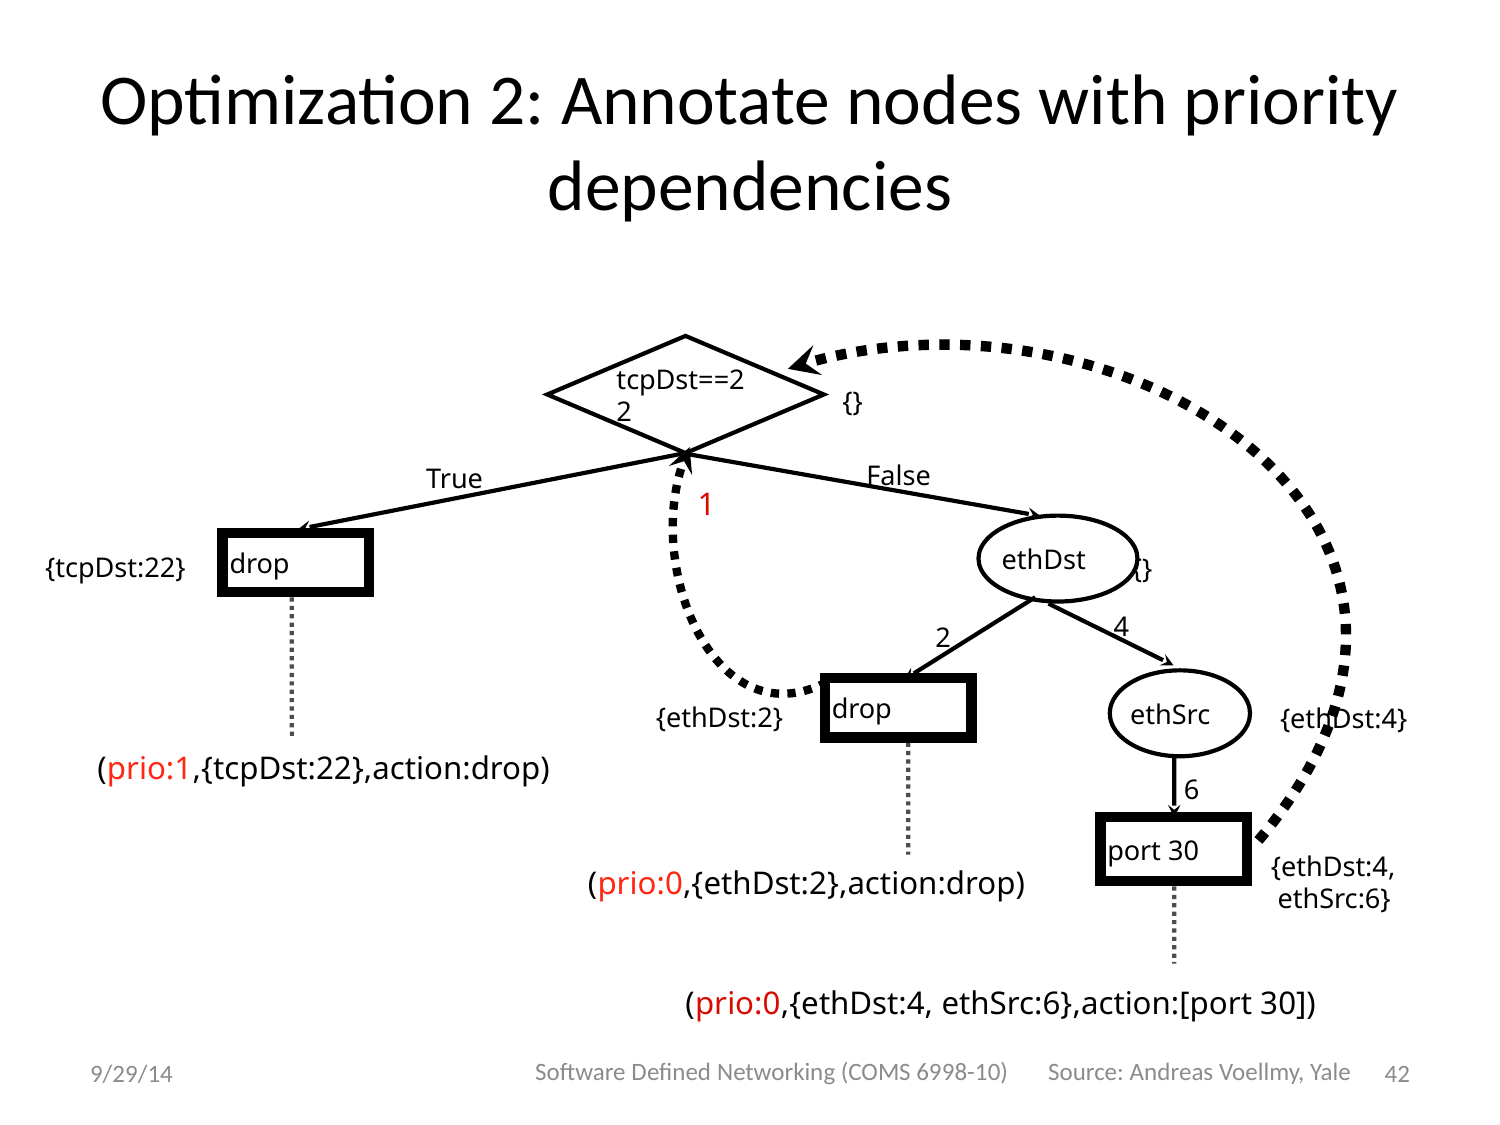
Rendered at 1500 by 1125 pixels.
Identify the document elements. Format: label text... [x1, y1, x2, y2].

title Optimization 2: Annotate nodes with priority dependencies [75, 45, 1425, 233]
text_box port 30 [1100, 817, 1247, 882]
text_box False [866, 457, 905, 491]
text_box Source: Andreas Voellmy, Yale [1038, 1037, 1463, 1103]
footer Software Defined Networking (COMS 6998-10) [512, 1037, 1038, 1103]
text_box 6 [1183, 777, 1200, 805]
text_box [672, 447, 829, 694]
text_box (prio:0,{ethDst:2},action:drop) [587, 862, 1026, 901]
text_box {ethDst:4} [1325, 701, 1408, 735]
text_box ethSrc [1109, 703, 1161, 755]
text_box {ethDst:2} [655, 700, 784, 733]
text_box 2 [935, 620, 951, 654]
text_box [298, 520, 312, 533]
text_box {ethDst:4, ethSrc:6} [1270, 848, 1403, 914]
text_box drop [824, 678, 972, 738]
text_box 1 [697, 484, 716, 522]
text_box [904, 667, 917, 678]
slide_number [75, 1042, 425, 1103]
text_box drop [222, 532, 369, 593]
text_box {tcpDst:22} [45, 550, 186, 583]
text_box (prio:0,{ethDst:4, ethSrc:6},action:[port 30]) [685, 964, 1480, 1021]
text_box True [426, 461, 484, 494]
text_box [1167, 804, 1181, 818]
text_box [787, 344, 1345, 848]
text_box tcpDst==22 [547, 335, 816, 452]
text_box (prio:1,{tcpDst:22},action:drop) [97, 748, 551, 786]
